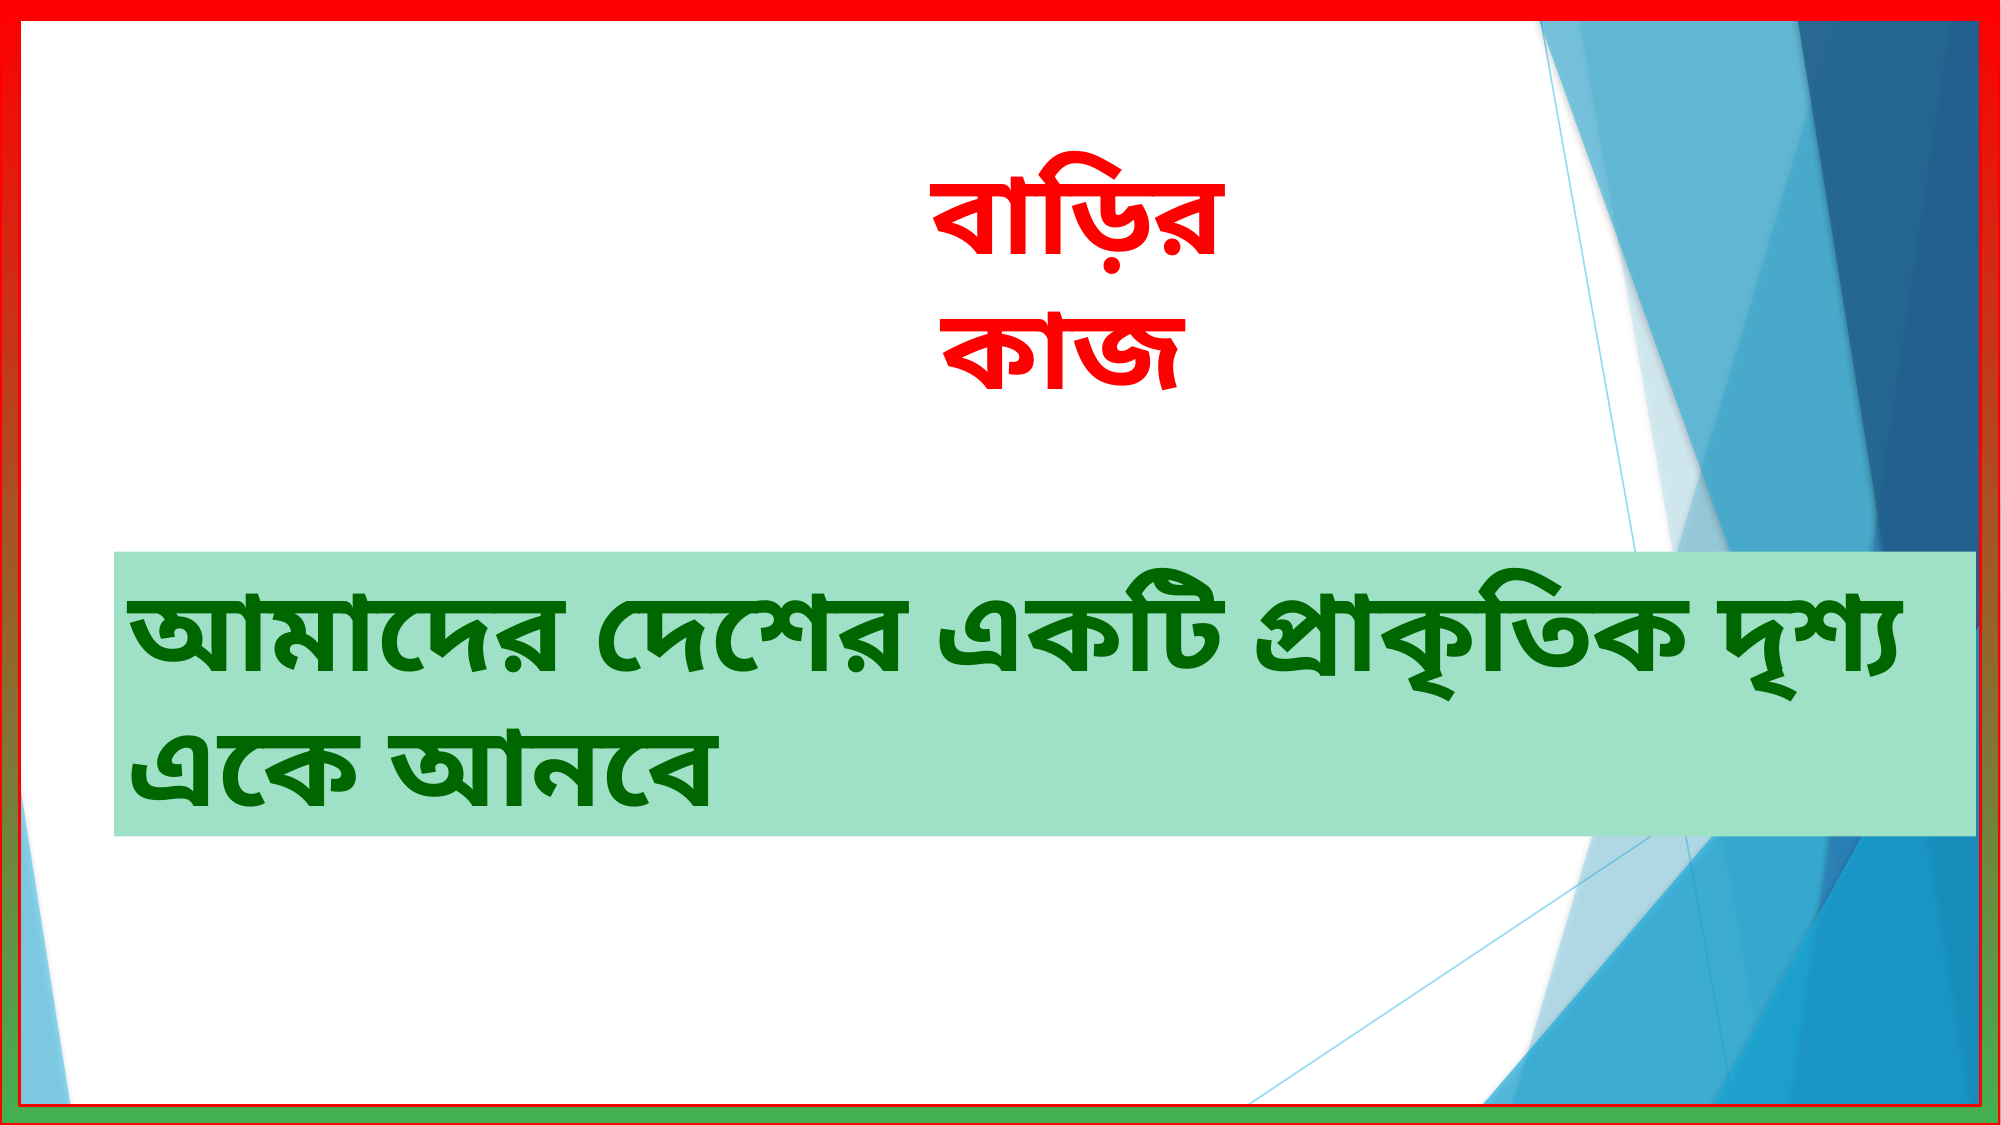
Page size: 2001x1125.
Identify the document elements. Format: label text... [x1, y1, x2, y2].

text_box আমাদের দেশের একটি প্রাকৃতিক দৃশ্য একে আনবে [114, 551, 1976, 837]
text_box বাড়ির কাজ [798, 134, 1358, 420]
